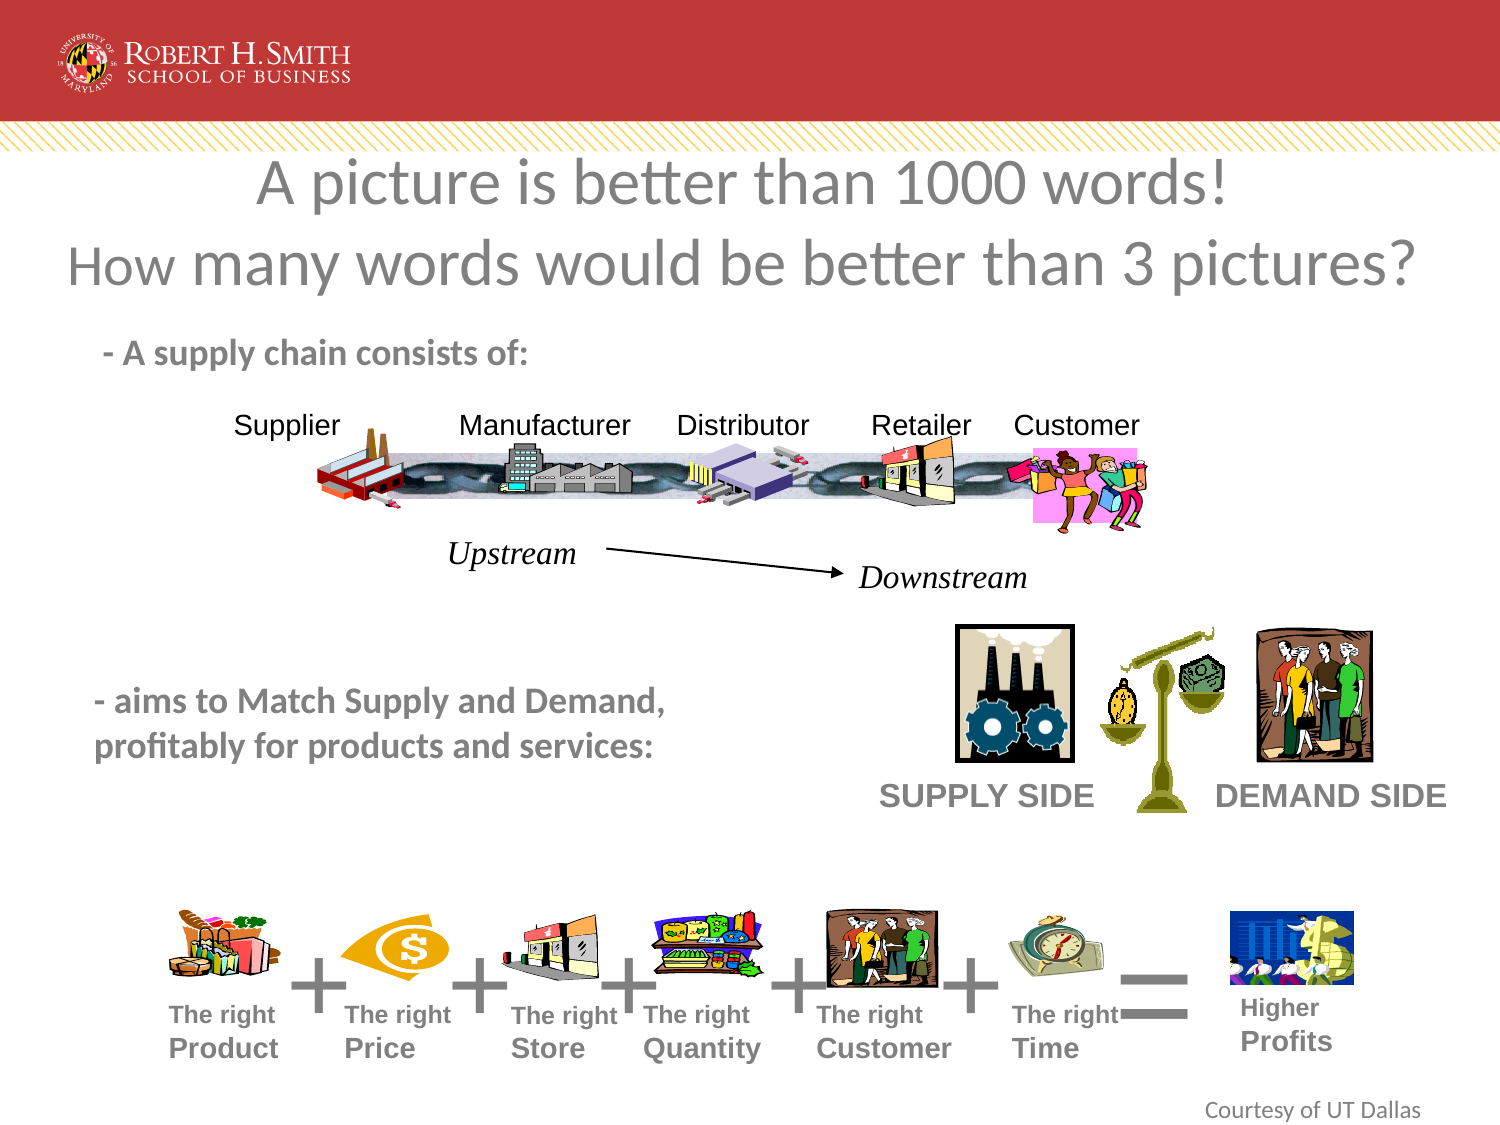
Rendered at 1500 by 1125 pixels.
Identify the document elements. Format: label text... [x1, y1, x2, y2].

list - A supply chain consists of: [39, 319, 1490, 395]
title A picture is better than 1000 words! How many words would be better than 3 pictures? [43, 127, 1444, 309]
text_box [152, 896, 1354, 1078]
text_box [862, 624, 1464, 822]
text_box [218, 398, 1156, 599]
text_box - aims to Match Supply and Demand, profitably for products and services: [31, 667, 794, 806]
text_box Courtesy of UT Dallas [1190, 1086, 1437, 1125]
picture [0, 0, 1500, 164]
